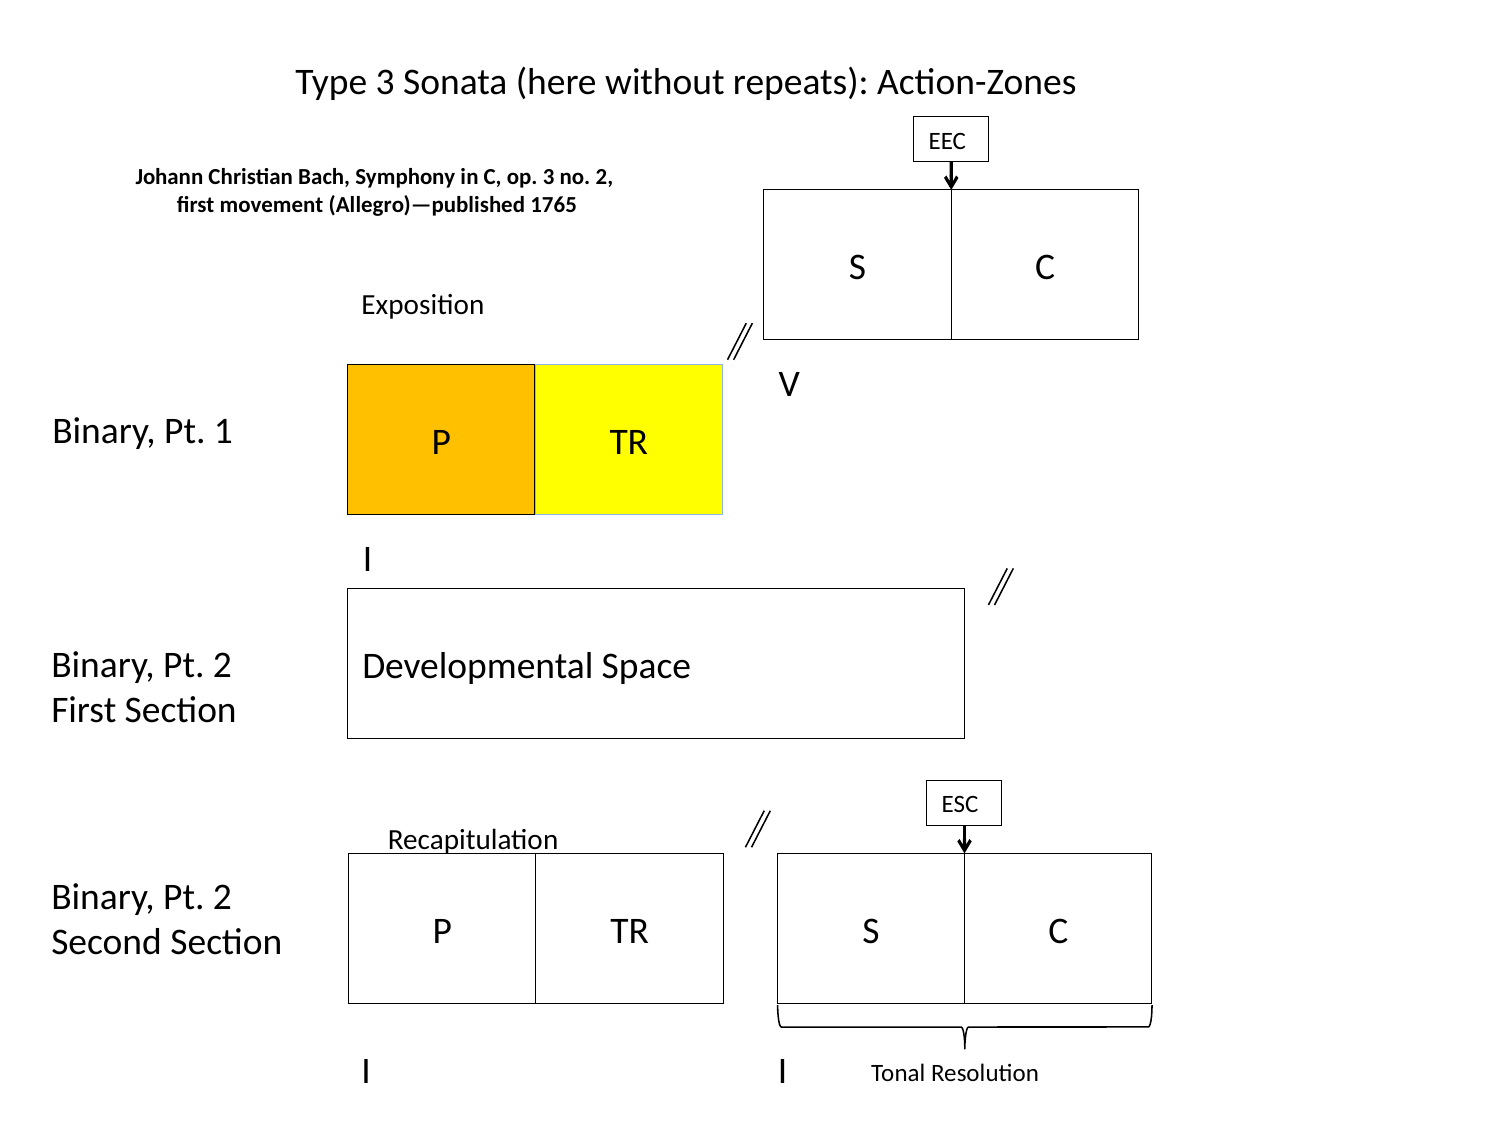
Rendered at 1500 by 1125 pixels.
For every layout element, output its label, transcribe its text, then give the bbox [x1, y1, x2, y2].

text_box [994, 568, 1014, 606]
text_box Type 3 Sonata (here without repeats): Action-Zones [280, 49, 1237, 110]
text_box V [763, 351, 819, 411]
text_box [776, 1005, 1153, 1048]
text_box Recapitulation [373, 813, 579, 864]
text_box C [964, 853, 1152, 1004]
text_box Binary, Pt. 1 [37, 398, 250, 459]
text_box I [348, 526, 404, 586]
text_box P [348, 853, 535, 1004]
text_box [727, 322, 732, 360]
text_box Exposition [346, 278, 504, 328]
text_box TR [535, 853, 724, 1004]
text_box TR [535, 364, 723, 515]
text_box S [777, 853, 964, 1004]
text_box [751, 810, 771, 848]
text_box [733, 322, 753, 360]
text_box Binary, Pt. 2 Second Section [36, 864, 320, 970]
text_box I I [346, 1038, 1152, 1099]
text_box P [347, 364, 535, 515]
text_box Tonal Resolution [856, 1048, 1063, 1094]
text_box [745, 810, 750, 848]
text_box EEC [913, 116, 989, 162]
text_box C [951, 189, 1139, 340]
text_box Binary, Pt. 2 First Section [36, 633, 269, 738]
text_box S [763, 189, 951, 340]
text_box Developmental Space [347, 588, 965, 739]
text_box ESC [926, 780, 1002, 826]
text_box Johann Christian Bach, Symphony in C, op. 3 no. 2, first movement (Allegro)—published 1765 [68, 154, 681, 225]
